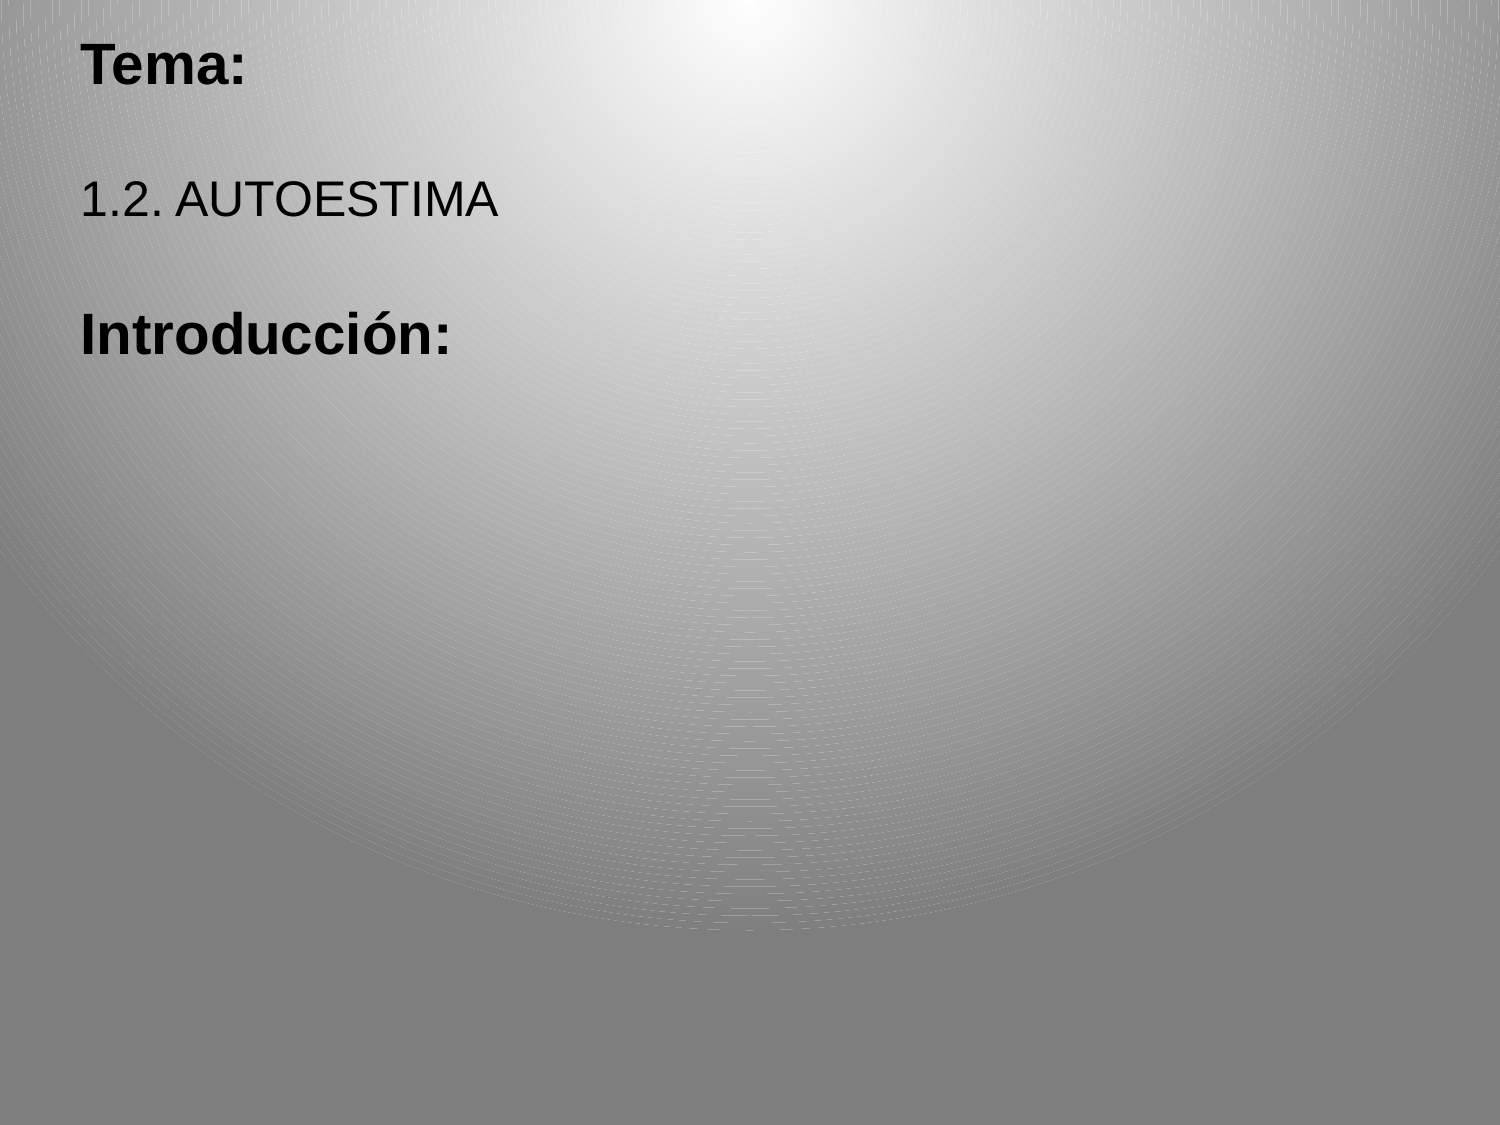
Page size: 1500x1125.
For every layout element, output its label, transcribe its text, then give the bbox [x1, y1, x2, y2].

text_box Tema: 1.2. AUTOESTIMA Introducción: [65, 19, 1447, 434]
